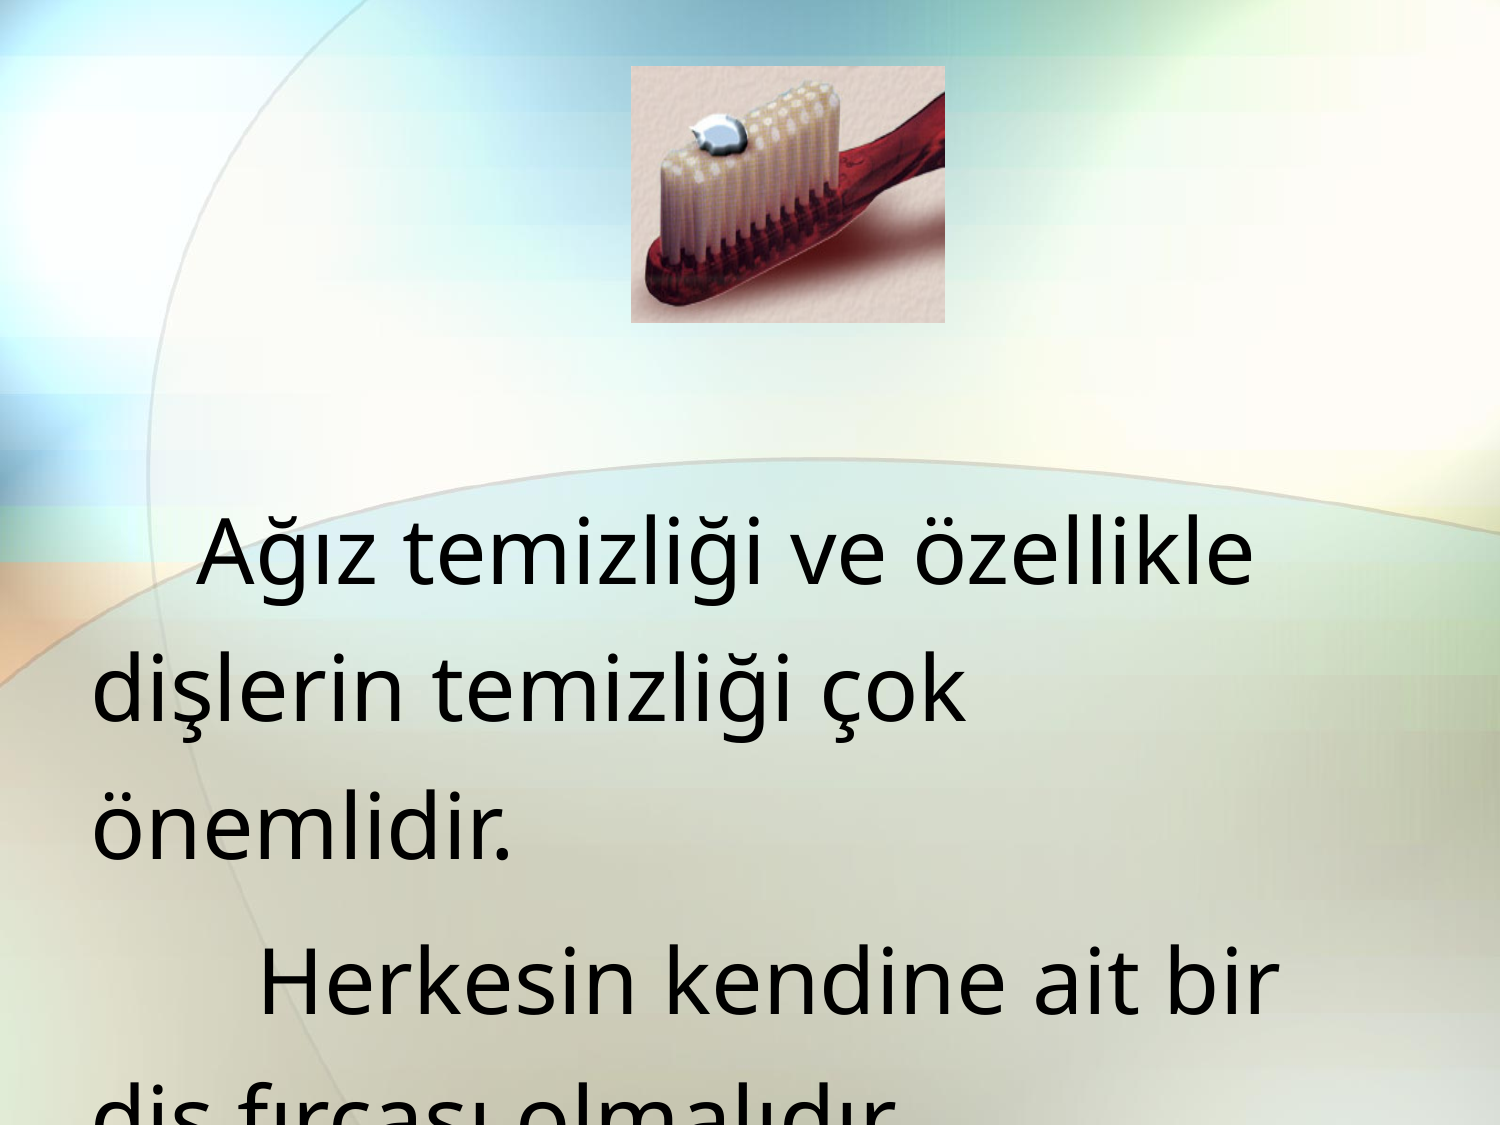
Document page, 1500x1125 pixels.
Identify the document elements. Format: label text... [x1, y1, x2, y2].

picture [0, 0, 1500, 1125]
list Ağız temizliği ve özellikle dişlerin temizliği çok önemlidir. Herkesin kendine ait bir diş fırçası olmalıdır. [74, 457, 1353, 1051]
